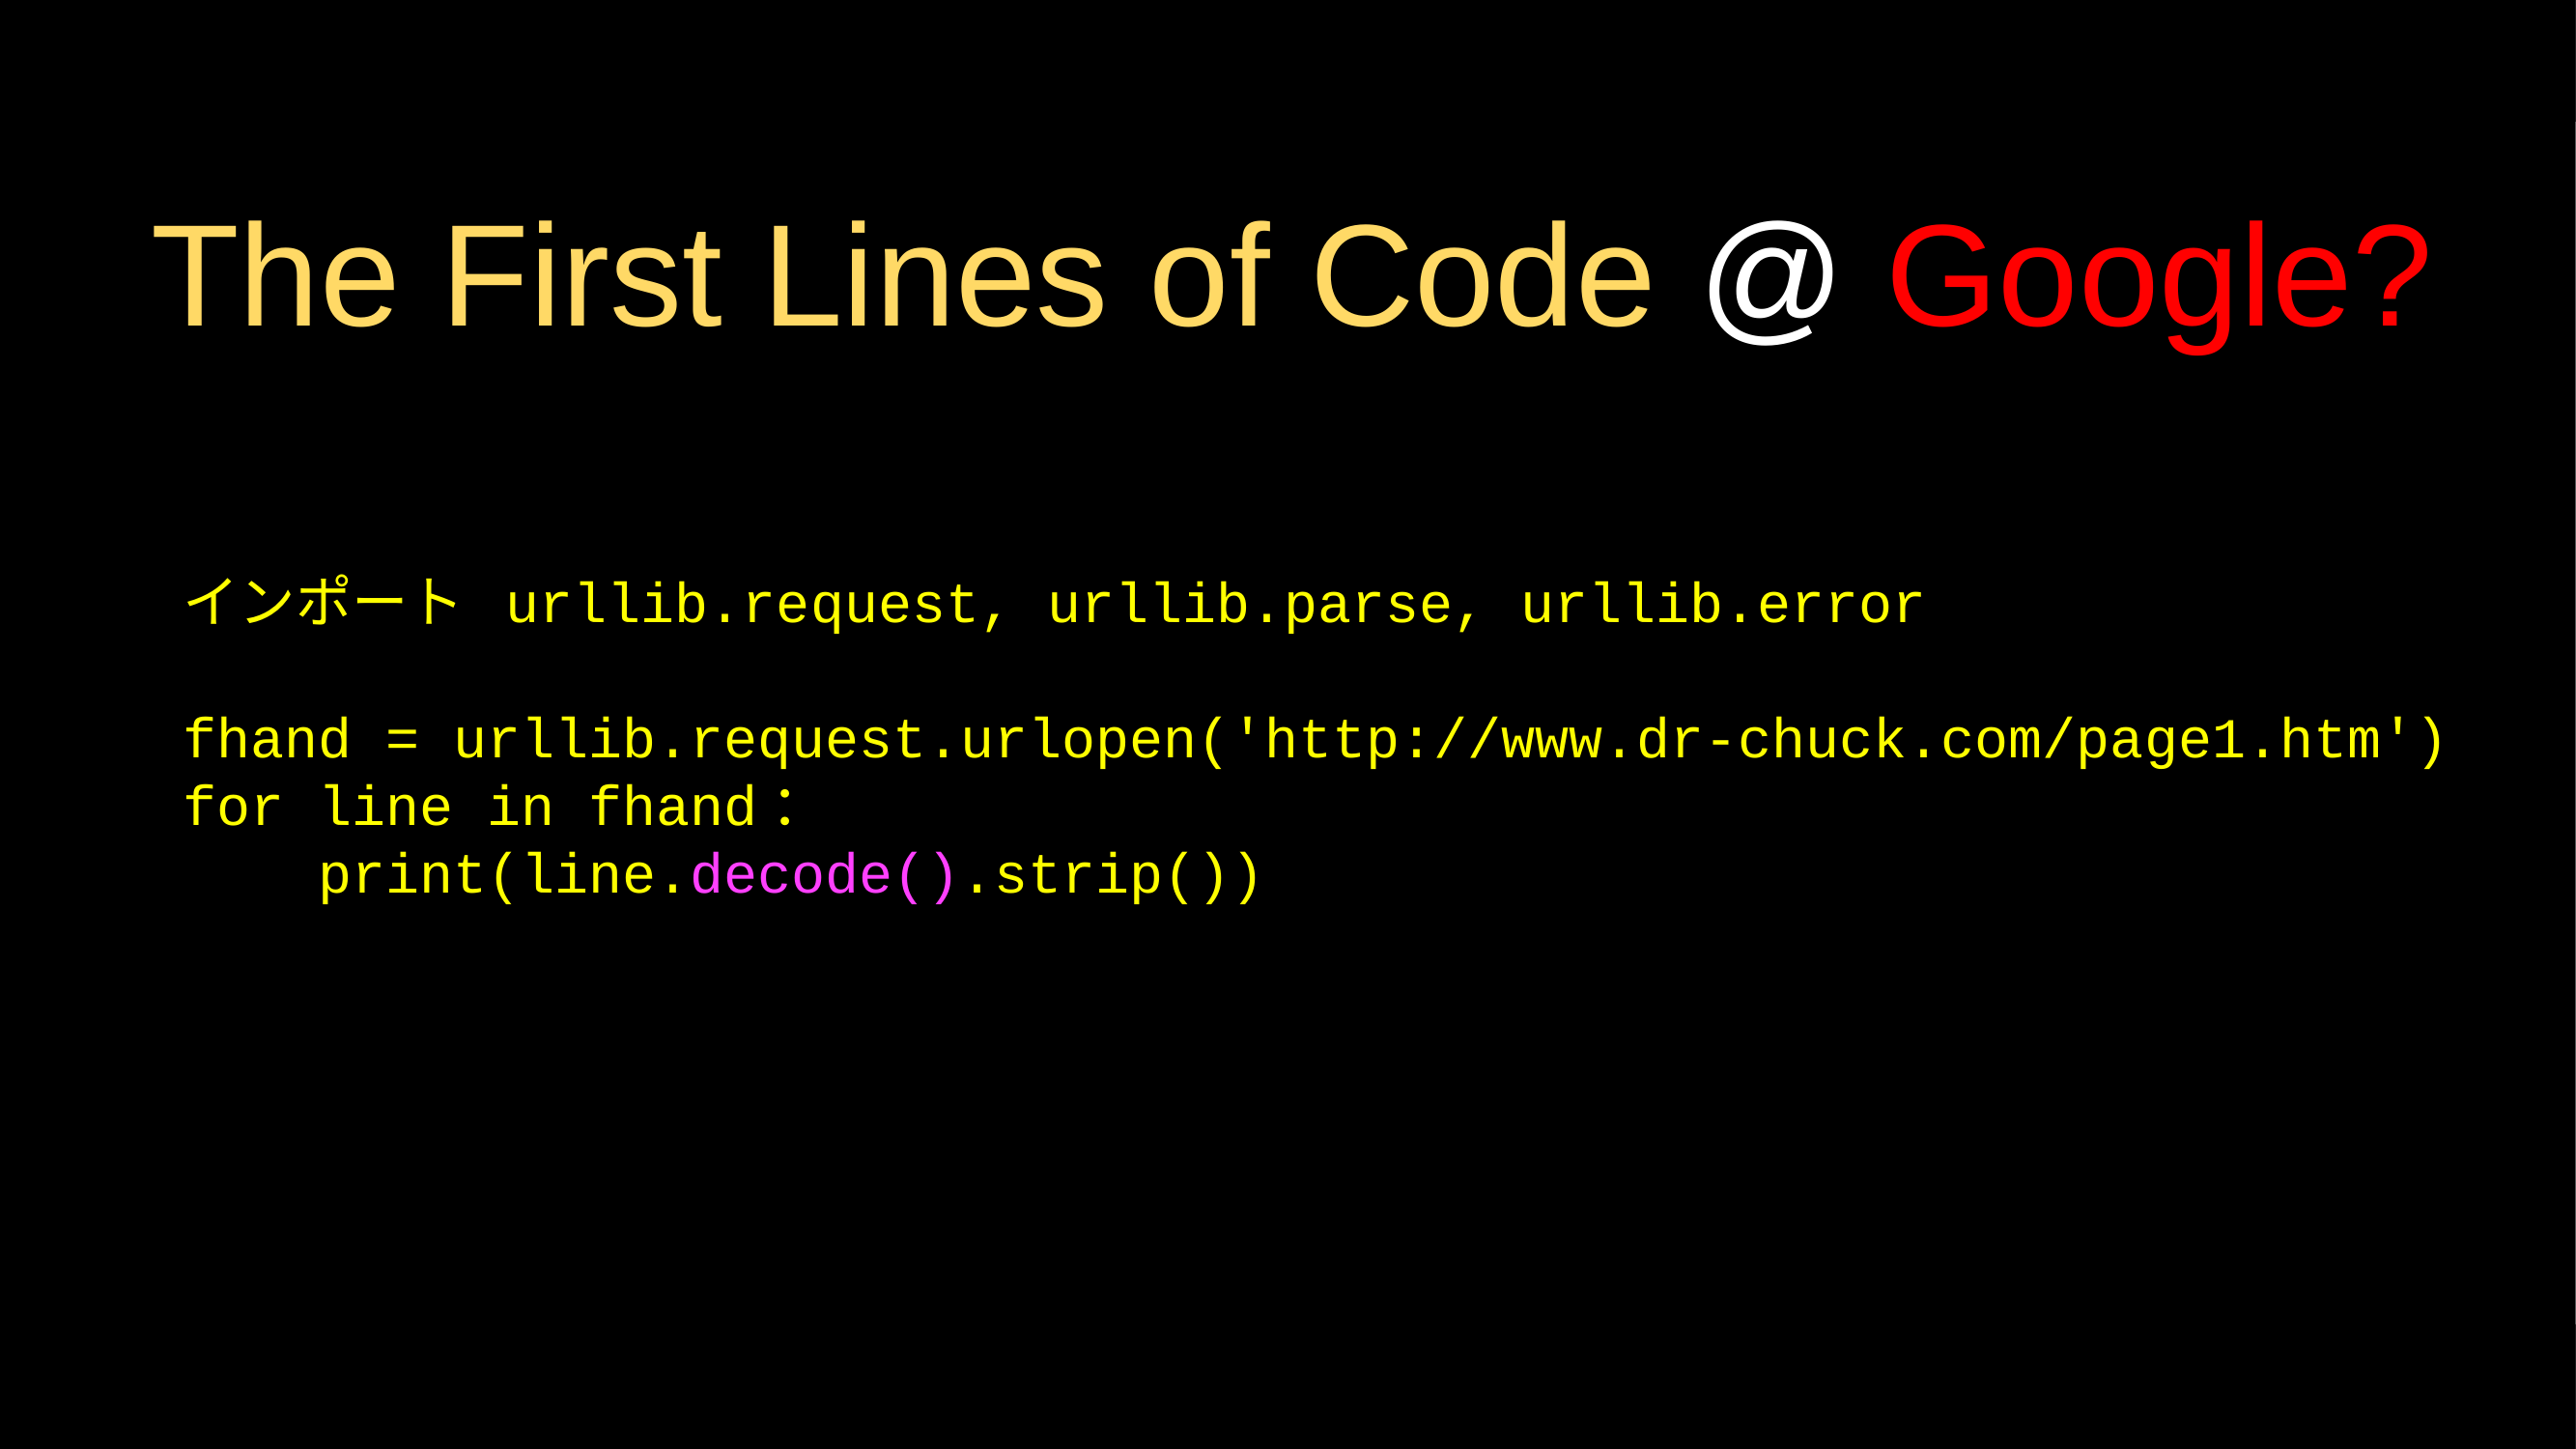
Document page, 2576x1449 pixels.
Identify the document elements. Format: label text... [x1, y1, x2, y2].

text_box インポート urllib.request, urllib.parse, urllib.error fhand = urllib.request.urlopen('http://www.dr-chuck.com/page1.htm') for line in fhand： print(line.decode().strip()) [183, 541, 2463, 930]
title The First Lines of Code @ Google? [122, 133, 2463, 403]
